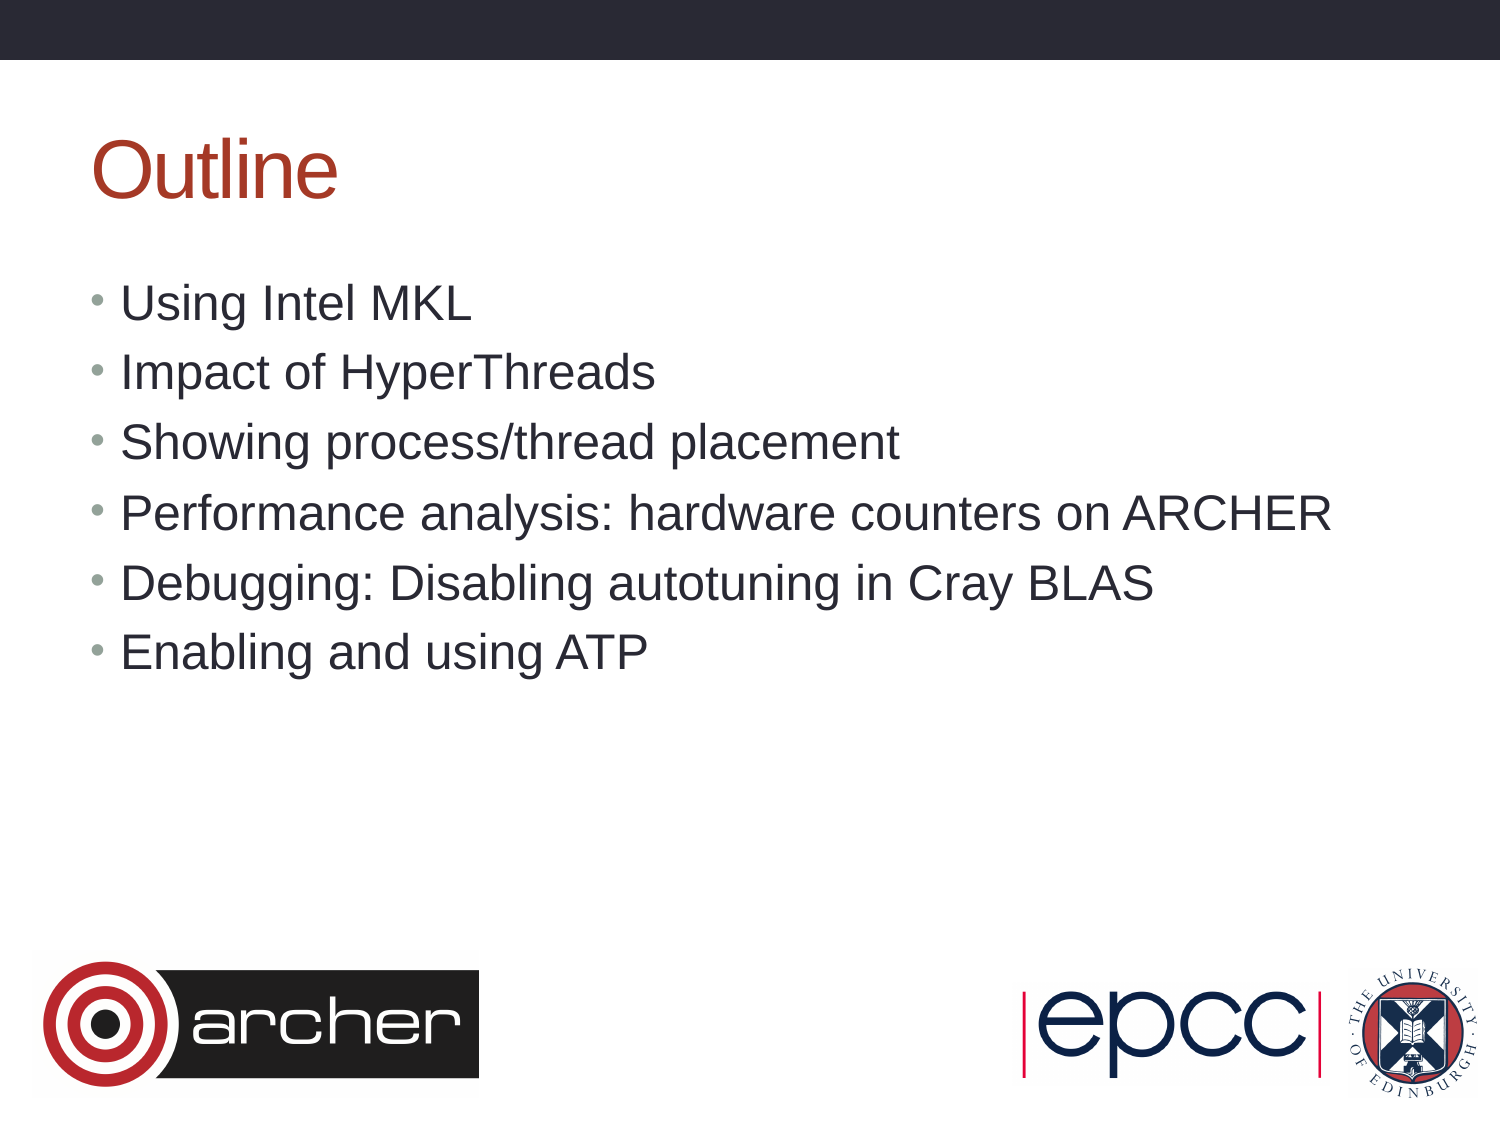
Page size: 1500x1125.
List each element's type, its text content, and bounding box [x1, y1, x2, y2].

list Using Intel MKL Impact of HyperThreads Showing process/thread placement Performance analysis: hardware counters on ARCHER Debugging: Disabling autotuning in Cray BLAS Enabling and using ATP [75, 262, 1425, 951]
picture [1012, 982, 1330, 1086]
picture [32, 950, 479, 1098]
picture [1348, 968, 1478, 1098]
title Outline [75, 87, 1425, 244]
